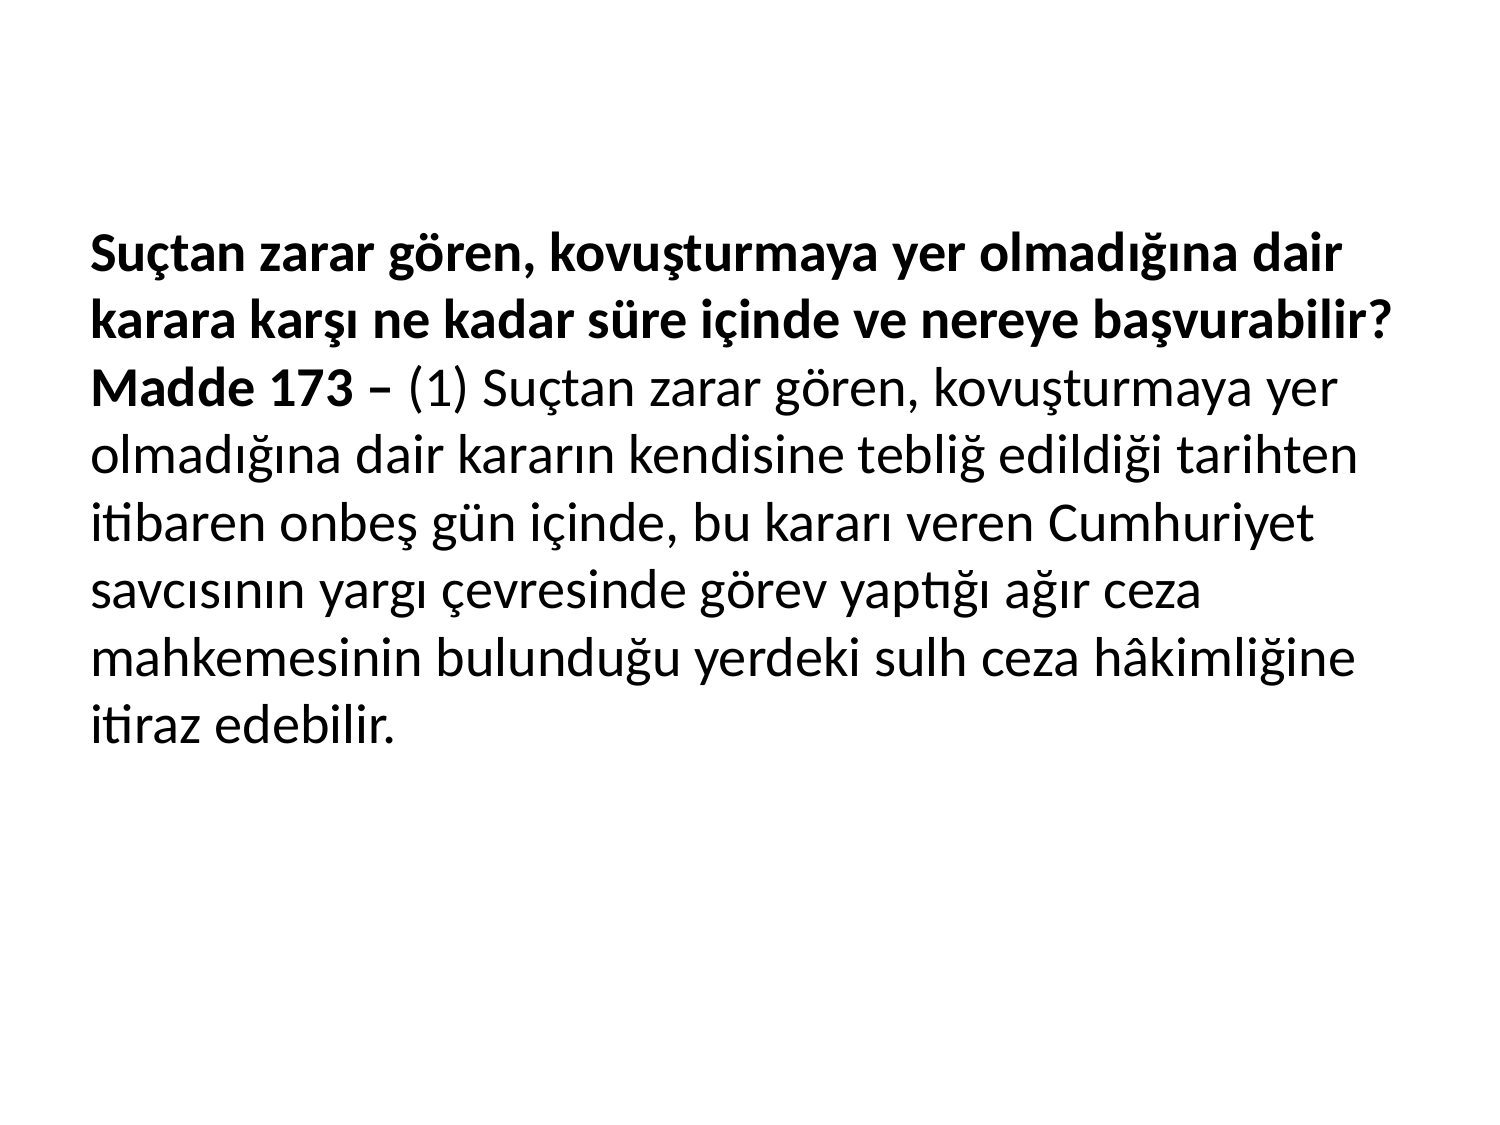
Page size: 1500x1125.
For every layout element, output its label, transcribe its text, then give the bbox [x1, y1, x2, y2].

title Suçtan zarar gören, kovuşturmaya yer olmadığına dair karara karşı ne kadar süre içinde ve nereye başvurabilir? Madde 173 – (1) Suçtan zarar gören, kovuşturmaya yer olmadığına dair kararın kendisine tebliğ edildiği tarihten itibaren onbeş gün içinde, bu kararı veren Cumhuriyet savcısının yargı çevresinde görev yaptığı ağır ceza mahkemesinin bulunduğu yerdeki sulh ceza hâkimliğine itiraz edebilir. [75, 45, 1425, 1035]
